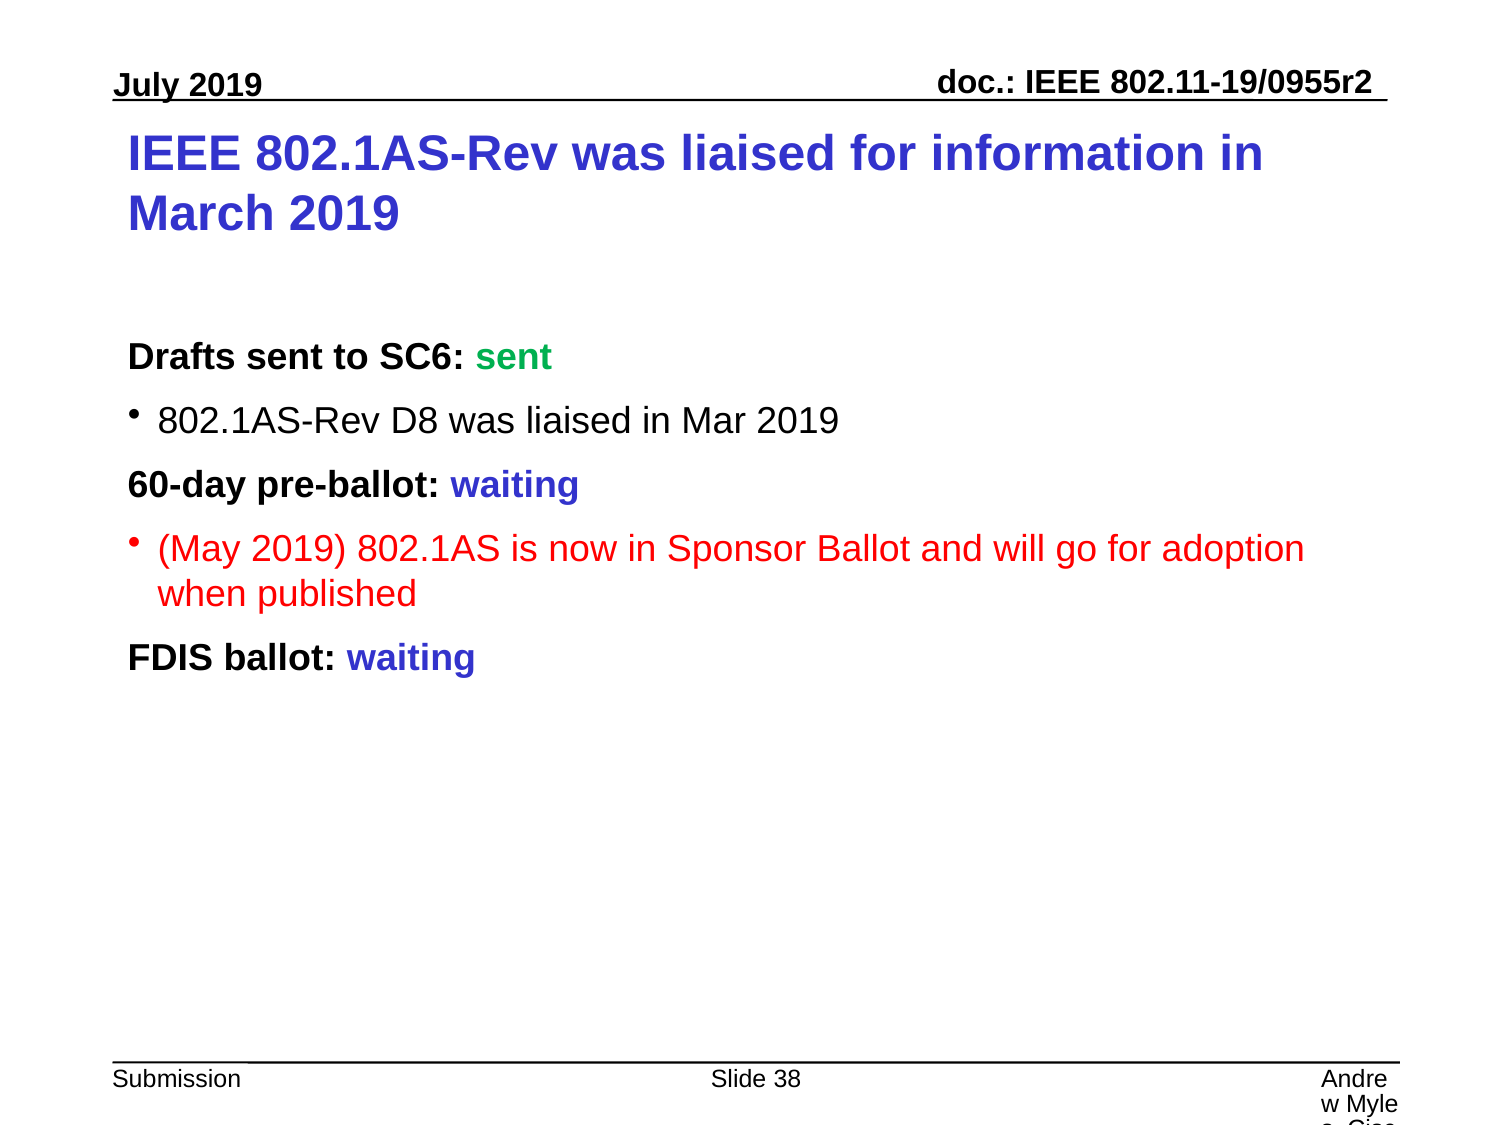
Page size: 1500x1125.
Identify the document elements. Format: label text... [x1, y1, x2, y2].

footer Andrew Myles, Cisco [1320, 1061, 1402, 1093]
title IEEE 802.1AS-Rev was liaised for information in March 2019 [112, 112, 1388, 288]
list Drafts sent to SC6: sent 802.1AS-Rev D8 was liaised in Mar 2019 60-day pre-ballot: waiting (May 2019) 802.1AS is now in Sponsor Ballot and will go for adoption when published FDIS ballot: waiting [112, 324, 1388, 1000]
slide_number Slide 38 [709, 1061, 803, 1093]
